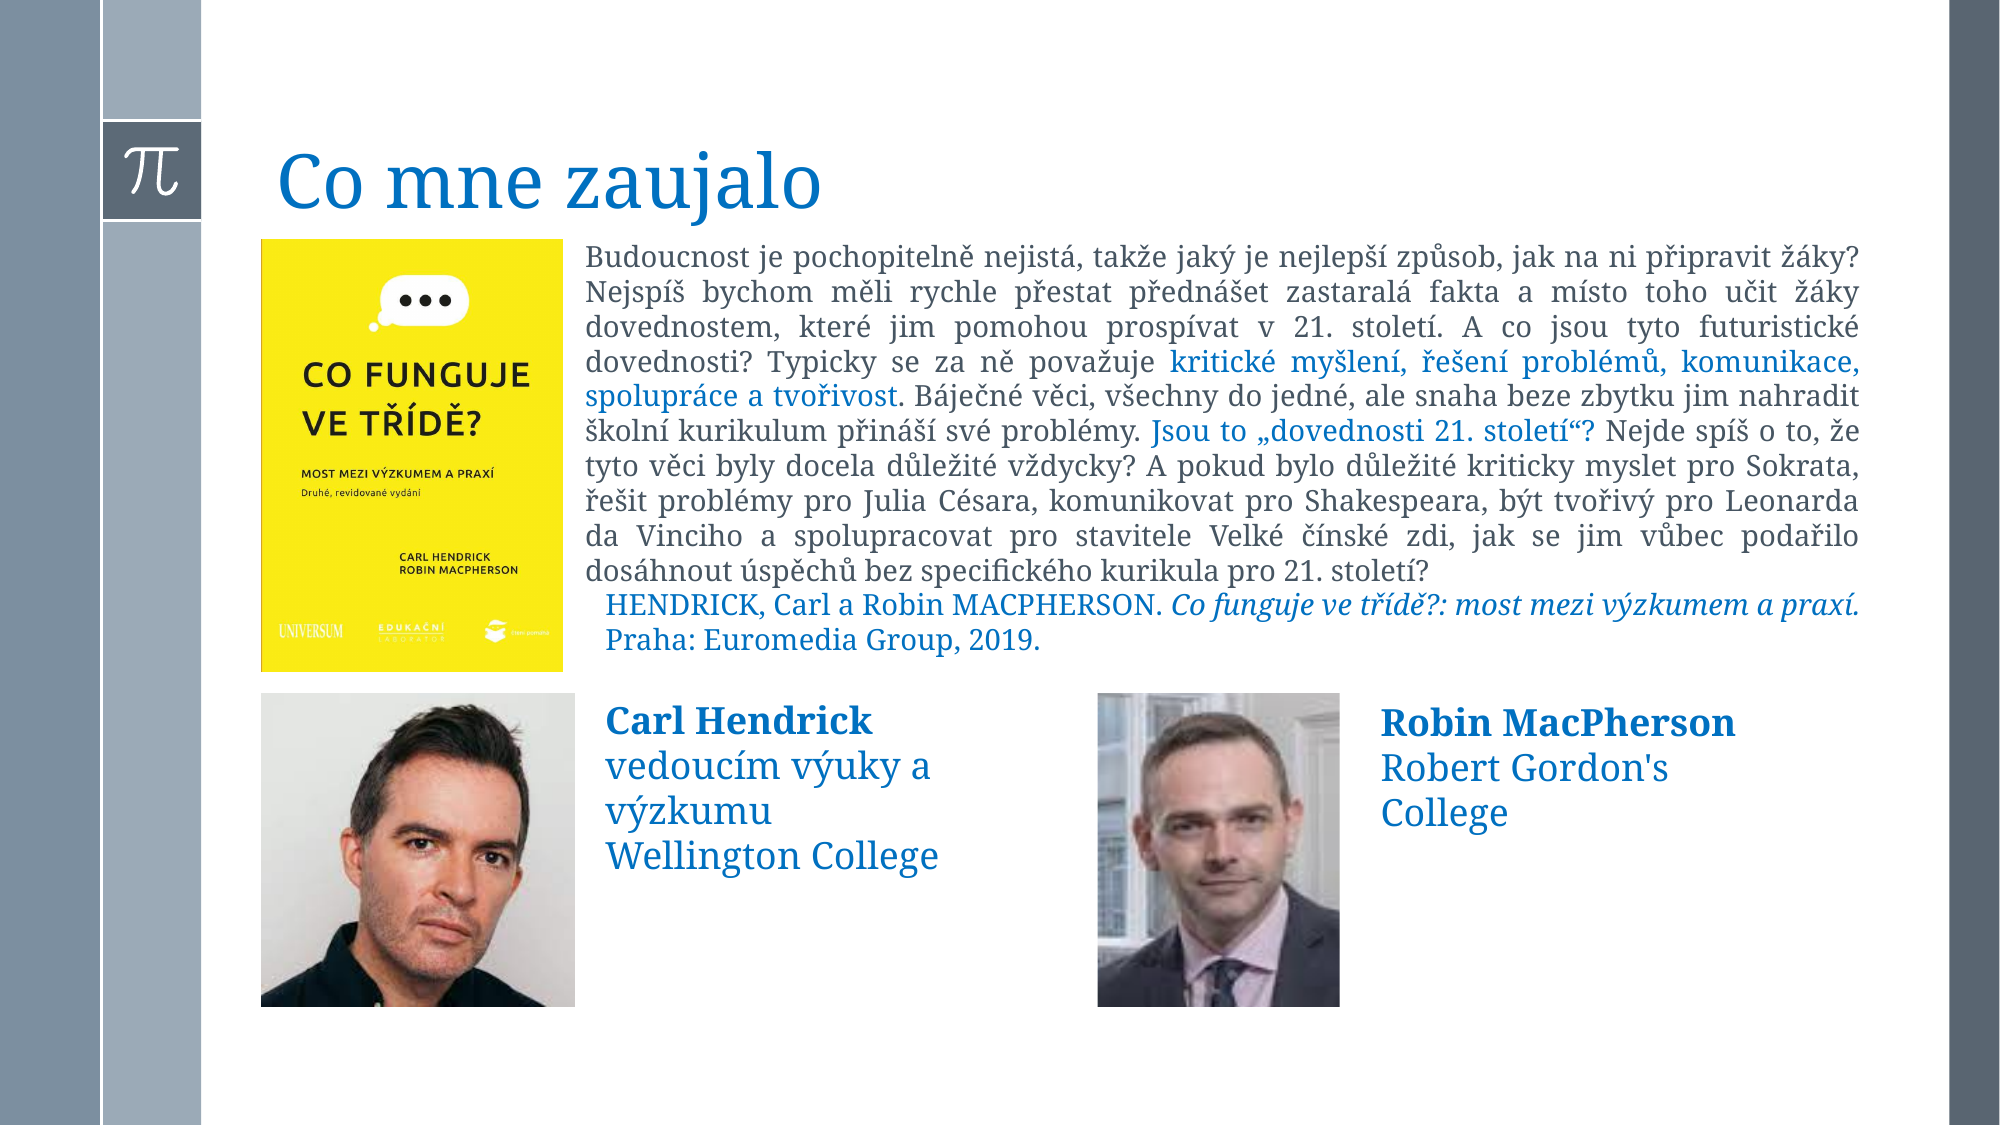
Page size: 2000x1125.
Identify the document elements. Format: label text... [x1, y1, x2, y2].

title Co mne zaujalo [261, 29, 1867, 233]
picture [1097, 693, 1340, 1007]
text_box Carl Hendrick vedoucím výuky a výzkumu Wellington College [590, 689, 1087, 885]
picture [261, 239, 563, 672]
text_box HENDRICK, Carl a Robin MACPHERSON. Co funguje ve třídě?: most mezi výzkumem a praxí. Praha: Euromedia Group, 2019. [590, 579, 1884, 664]
picture [261, 693, 575, 1007]
text_box Budoucnost je pochopitelně nejistá, takže jaký je nejlepší způsob, jak na ni připravit žáky? Nejspíš bychom měli rychle přestat přednášet zastaralá fakta a místo toho učit žáky dovednostem, které jim pomohou prospívat v 21. století. A co jsou tyto futuristické dovednosti? Typicky se za ně považuje kritické myšlení, řešení problémů, komunikace, spolupráce a tvořivost. Báječné věci, všechny do jedné, ale snaha beze zbytku jim nahradit školní kurikulum přináší své problémy. Jsou to „dovednosti 21. století“? Nejde spíš o to, že tyto věci byly docela důležité vždycky? A pokud bylo důležité kriticky myslet pro Sokrata, řešit problémy pro Julia Césara, komunikovat pro Shakespeara, být tvořivý pro Leonarda da Vinciho a spolupracovat pro stavitele Velké čínské zdi, jak se jim vůbec podařilo dosáhnout úspěchů bez specifického kurikula pro 21. století? [570, 230, 1876, 595]
text_box Robin MacPherson Robert Gordon's College ordon's College [1365, 691, 1792, 932]
